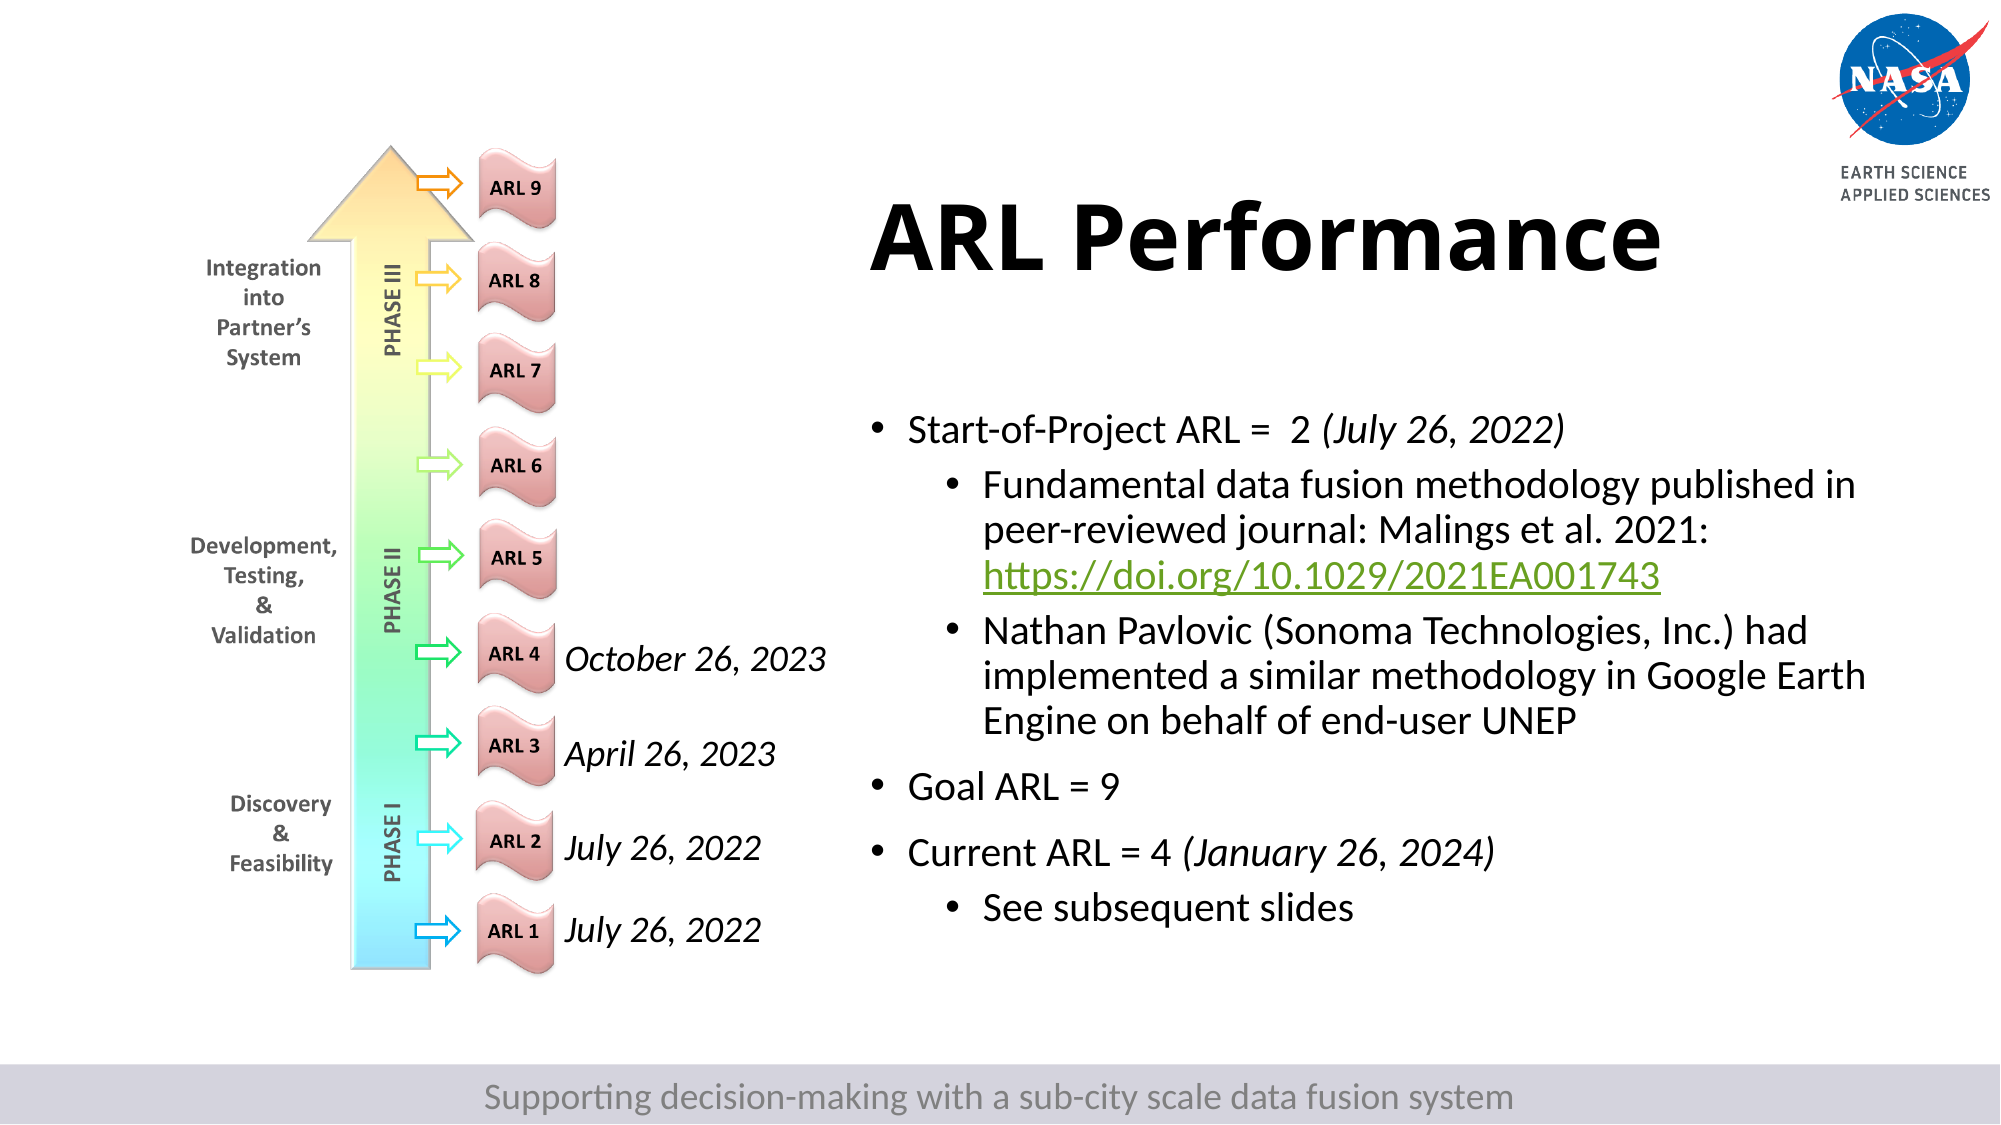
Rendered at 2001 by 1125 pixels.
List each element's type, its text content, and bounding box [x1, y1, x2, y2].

picture [174, 143, 587, 981]
text_box July 26, 2022 [587, 815, 787, 876]
picture [1831, 13, 1990, 201]
title ARL Performance [855, 103, 1909, 379]
text_box Supporting decision-making with a sub-city scale data fusion system [0, 1064, 2000, 1125]
list Start-of-Project ARL = 2 (July 26, 2022) Fundamental data fusion methodology published in peer-reviewed journal: Malings et al. 2021: https://doi.org/10.1029/2021EA001743 Nathan Pavlovic (Sonoma Technologies, Inc.) had implemented a similar methodology in Google Earth Engine on behalf of end-user UNEP Goal ARL = 9 Current ARL = 4 (January 26, 2024) See subsequent slides [855, 399, 1909, 1021]
text_box July 26, 2022 [587, 898, 787, 958]
text_box April 26, 2023 [587, 721, 854, 781]
text_box October 26, 2023 [587, 626, 854, 687]
